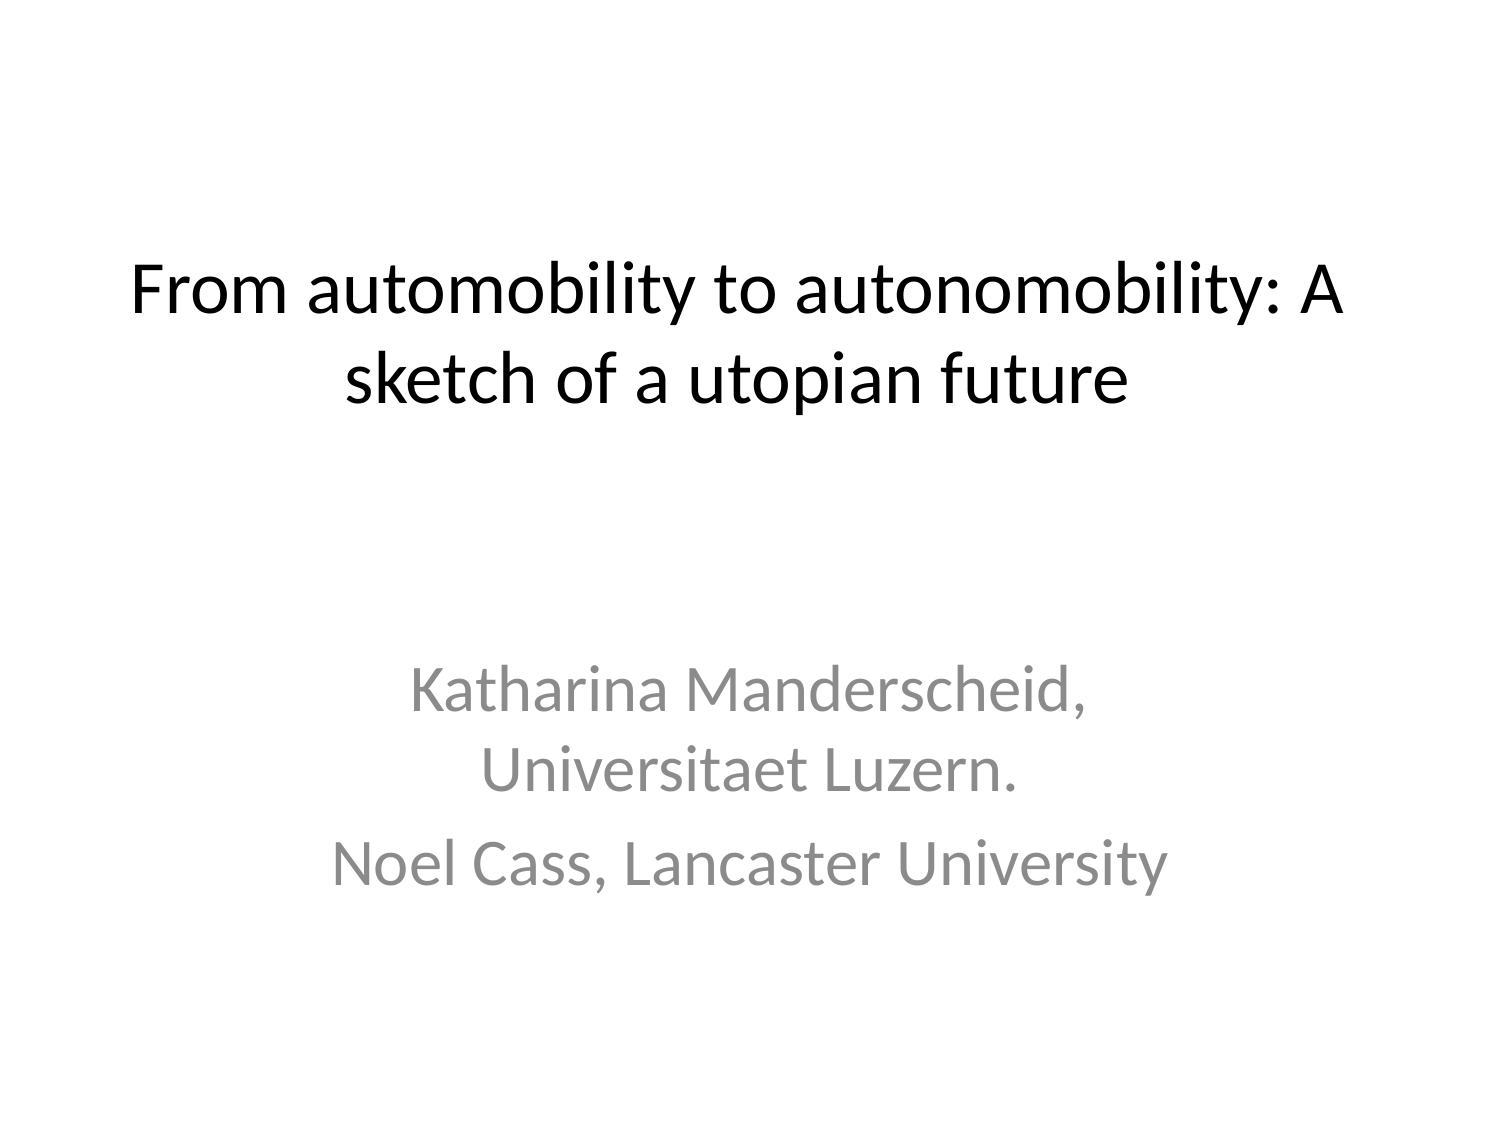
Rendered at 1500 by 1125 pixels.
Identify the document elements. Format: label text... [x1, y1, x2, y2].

subtitle Katharina Manderscheid, Universitaet Luzern. Noel Cass, Lancaster University [225, 637, 1275, 925]
title From automobility to autonomobility: A sketch of a utopian future [100, 208, 1376, 450]
